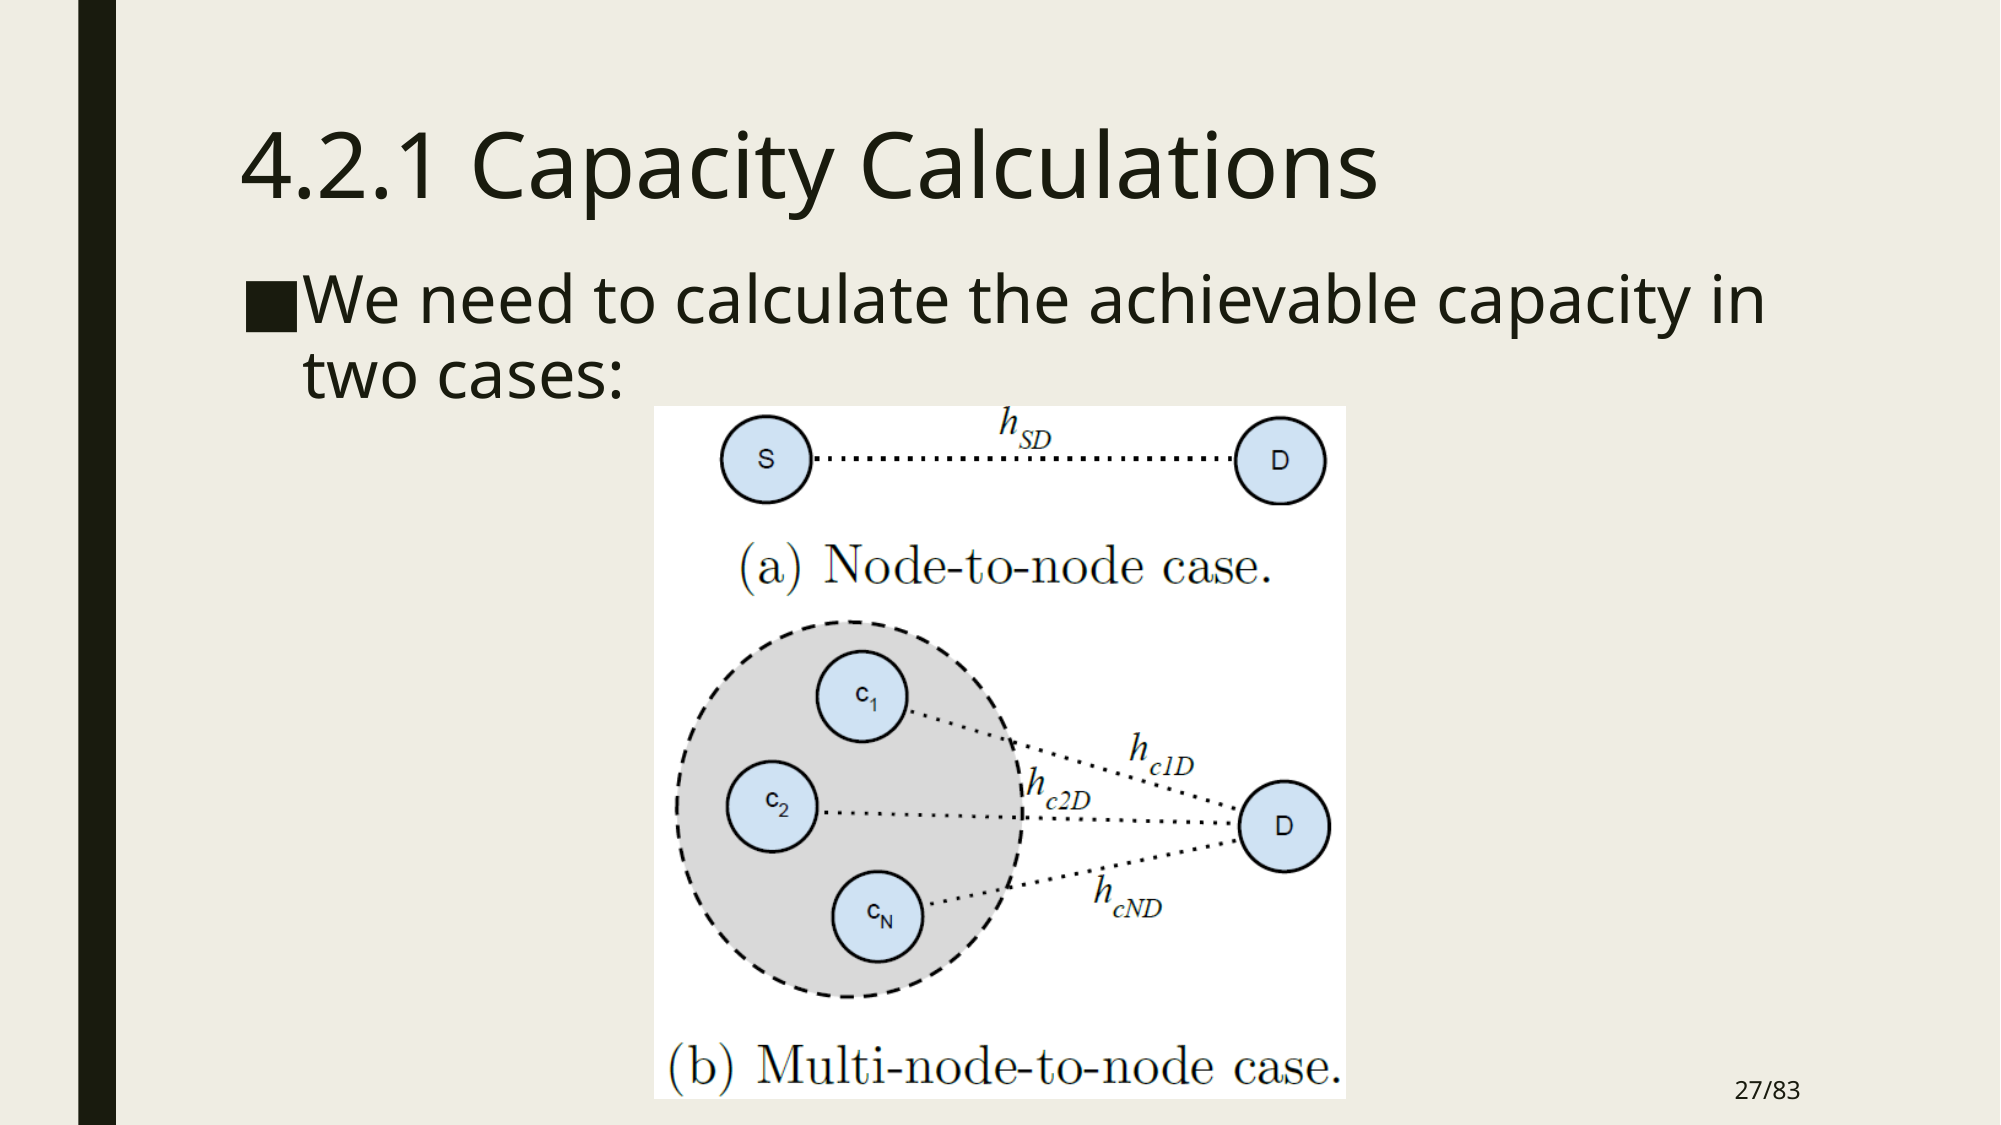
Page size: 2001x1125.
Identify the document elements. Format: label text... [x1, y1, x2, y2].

picture [654, 406, 1346, 1099]
list We need to calculate the achievable capacity in two cases: [225, 256, 1800, 1059]
title 4.2.1 Capacity Calculations [225, 112, 1800, 232]
slide_number 27/83 [1553, 1058, 1816, 1125]
